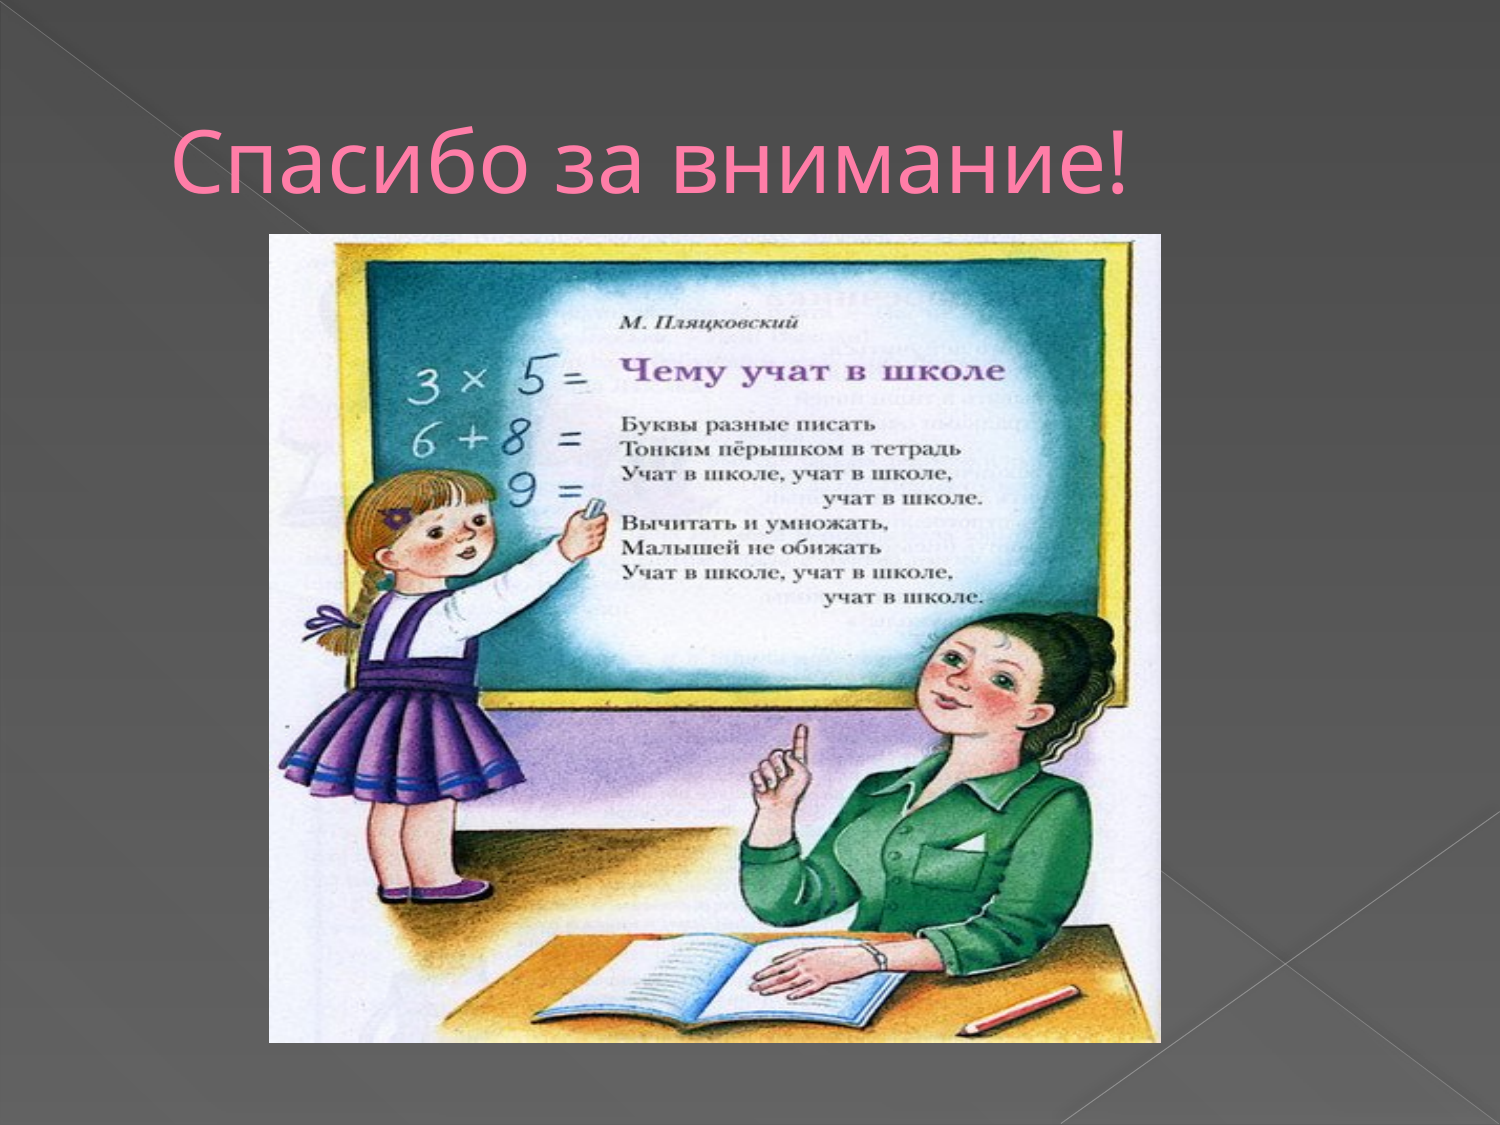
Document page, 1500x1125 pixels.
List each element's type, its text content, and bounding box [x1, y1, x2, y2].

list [269, 234, 1161, 1044]
title Спасибо за внимание! [75, 43, 1425, 274]
